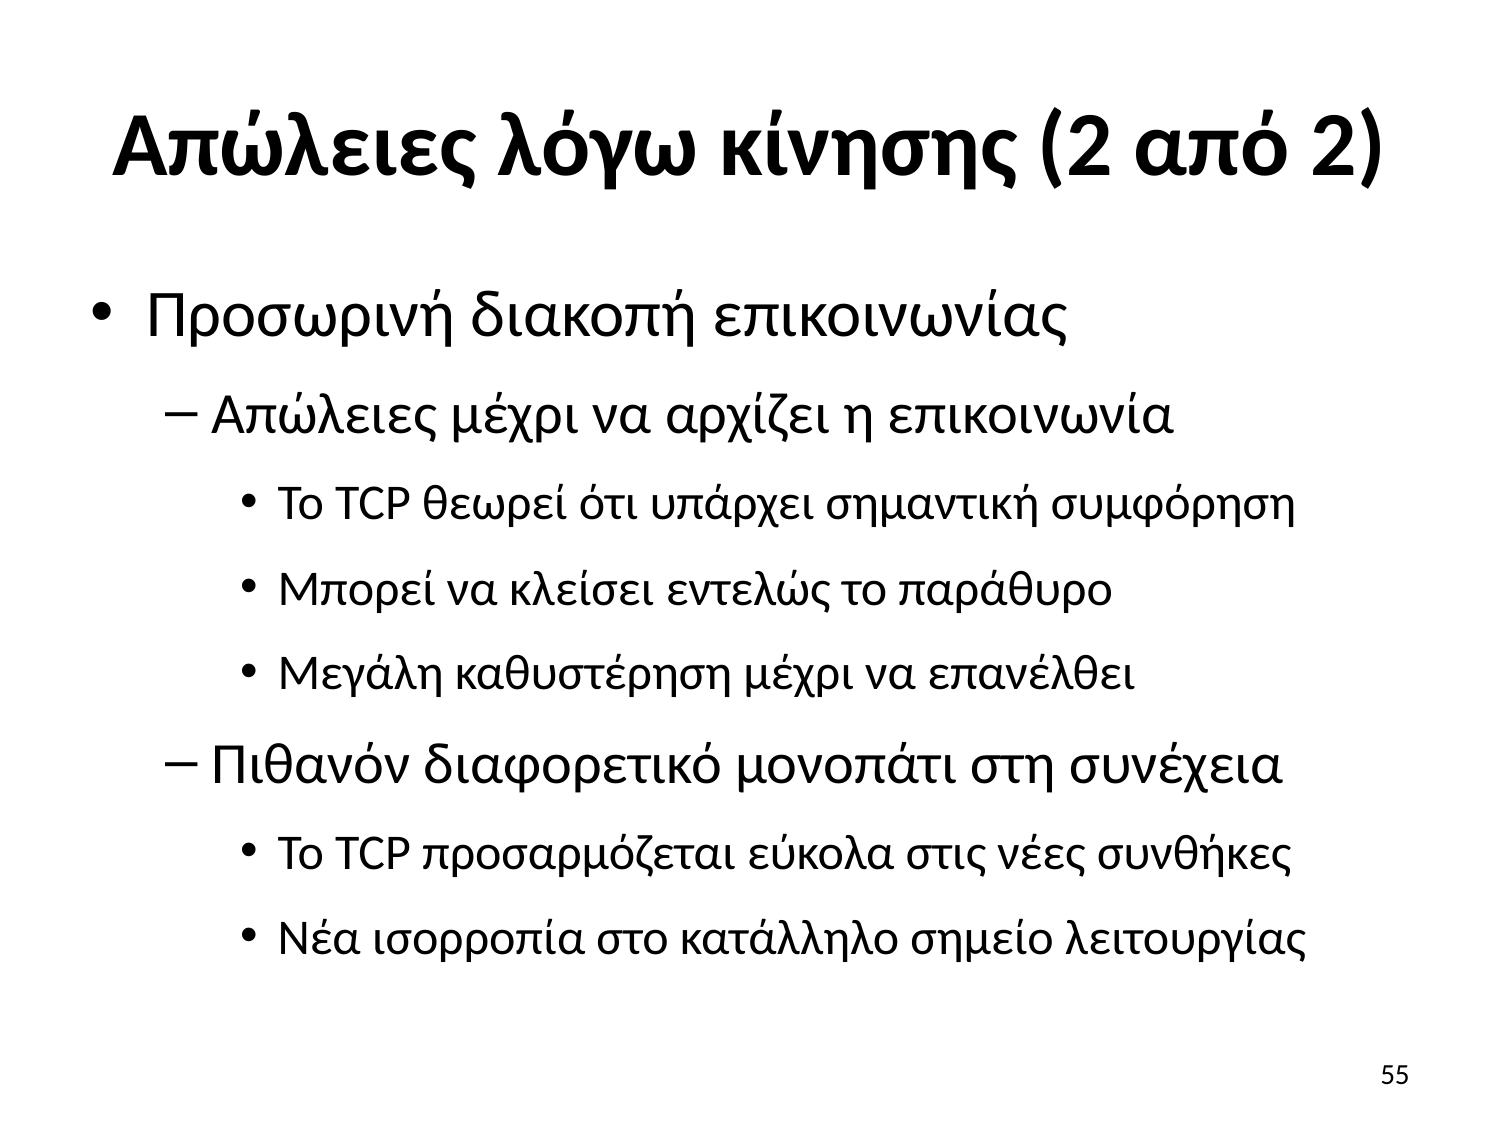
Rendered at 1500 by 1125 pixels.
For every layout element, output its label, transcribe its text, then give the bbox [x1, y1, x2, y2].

list Προσωρινή διακοπή επικοινωνίας Απώλειες μέχρι να αρχίζει η επικοινωνία Το TCP θεωρεί ότι υπάρχει σημαντική συμφόρηση Μπορεί να κλείσει εντελώς το παράθυρο Μεγάλη καθυστέρηση μέχρι να επανέλθει Πιθανόν διαφορετικό μονοπάτι στη συνέχεια Το TCP προσαρμόζεται εύκολα στις νέες συνθήκες Νέα ισορροπία στο κατάλληλο σημείο λειτουργίας [75, 262, 1425, 1005]
title Απώλειες λόγω κίνησης (2 από 2) [75, 45, 1425, 233]
slide_number 55 [1074, 1042, 1425, 1103]
